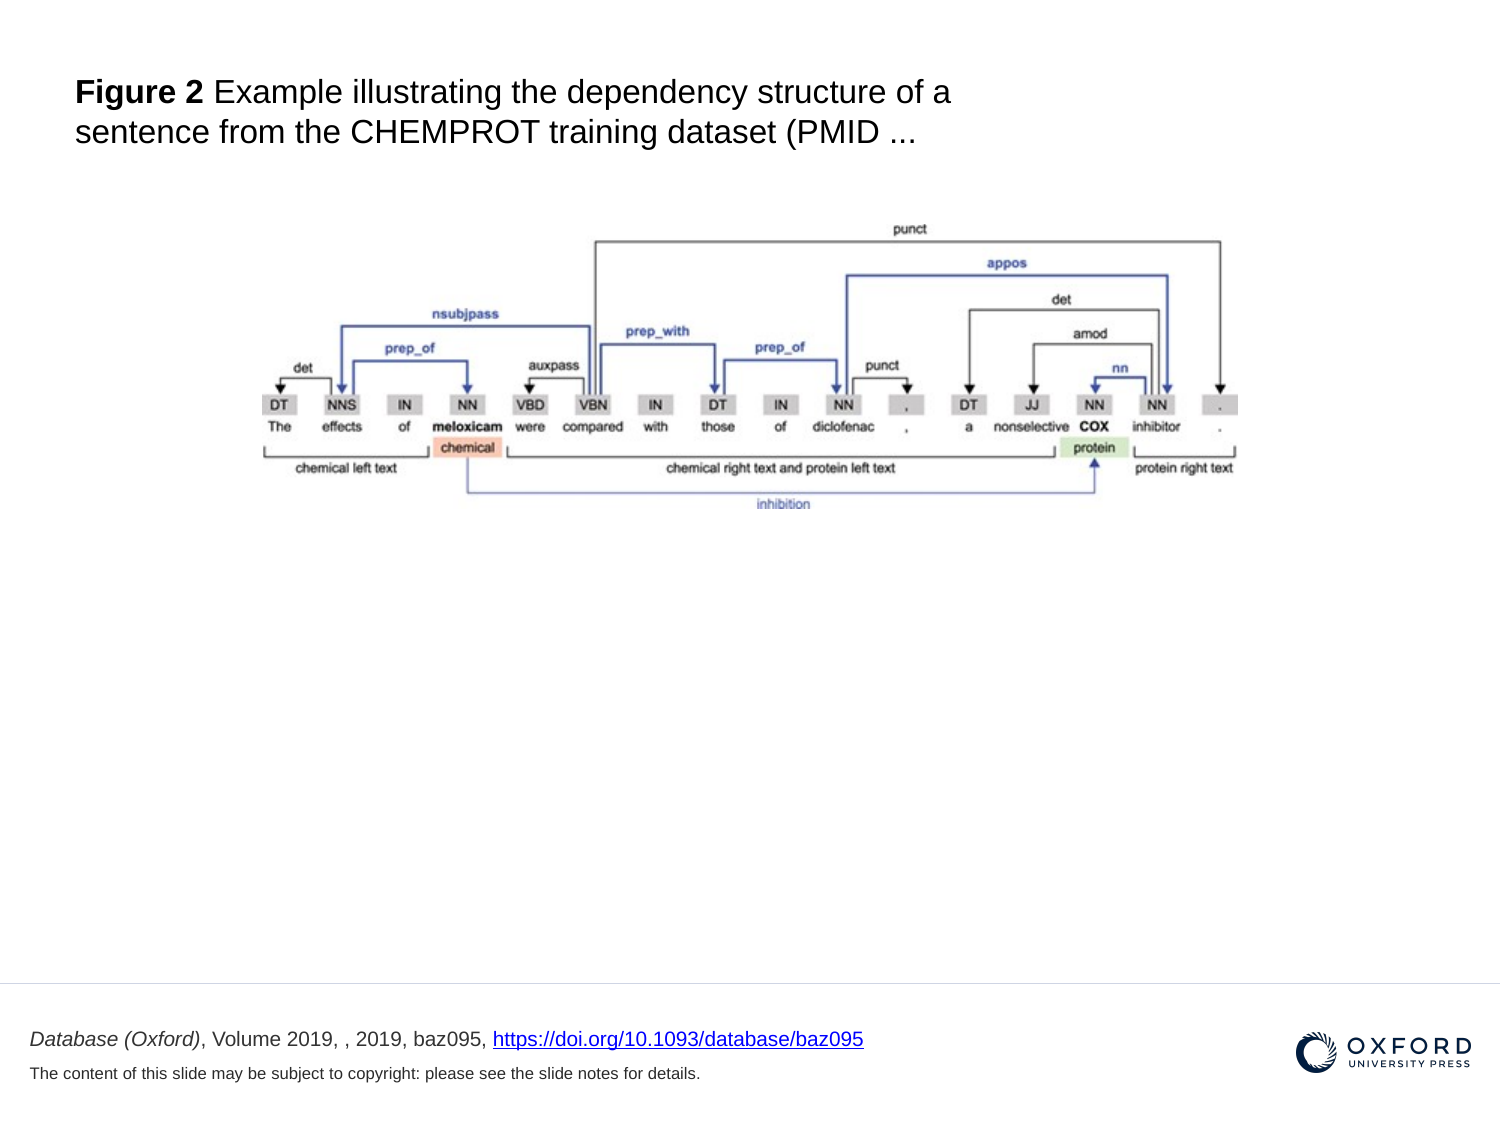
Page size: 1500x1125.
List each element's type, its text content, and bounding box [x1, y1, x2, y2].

footer Database (Oxford), Volume 2019, , 2019, baz095, https://doi.org/10.1093/database/baz095 The content of this slide may be subject to copyright: please see the slide notes for details. [0, 983, 1260, 1125]
picture [1296, 1032, 1471, 1073]
picture [262, 224, 1238, 509]
title Figure 2 Example illustrating the dependency structure of a sentence from the CHEMPROT training dataset (PMID ... [75, 69, 1078, 171]
